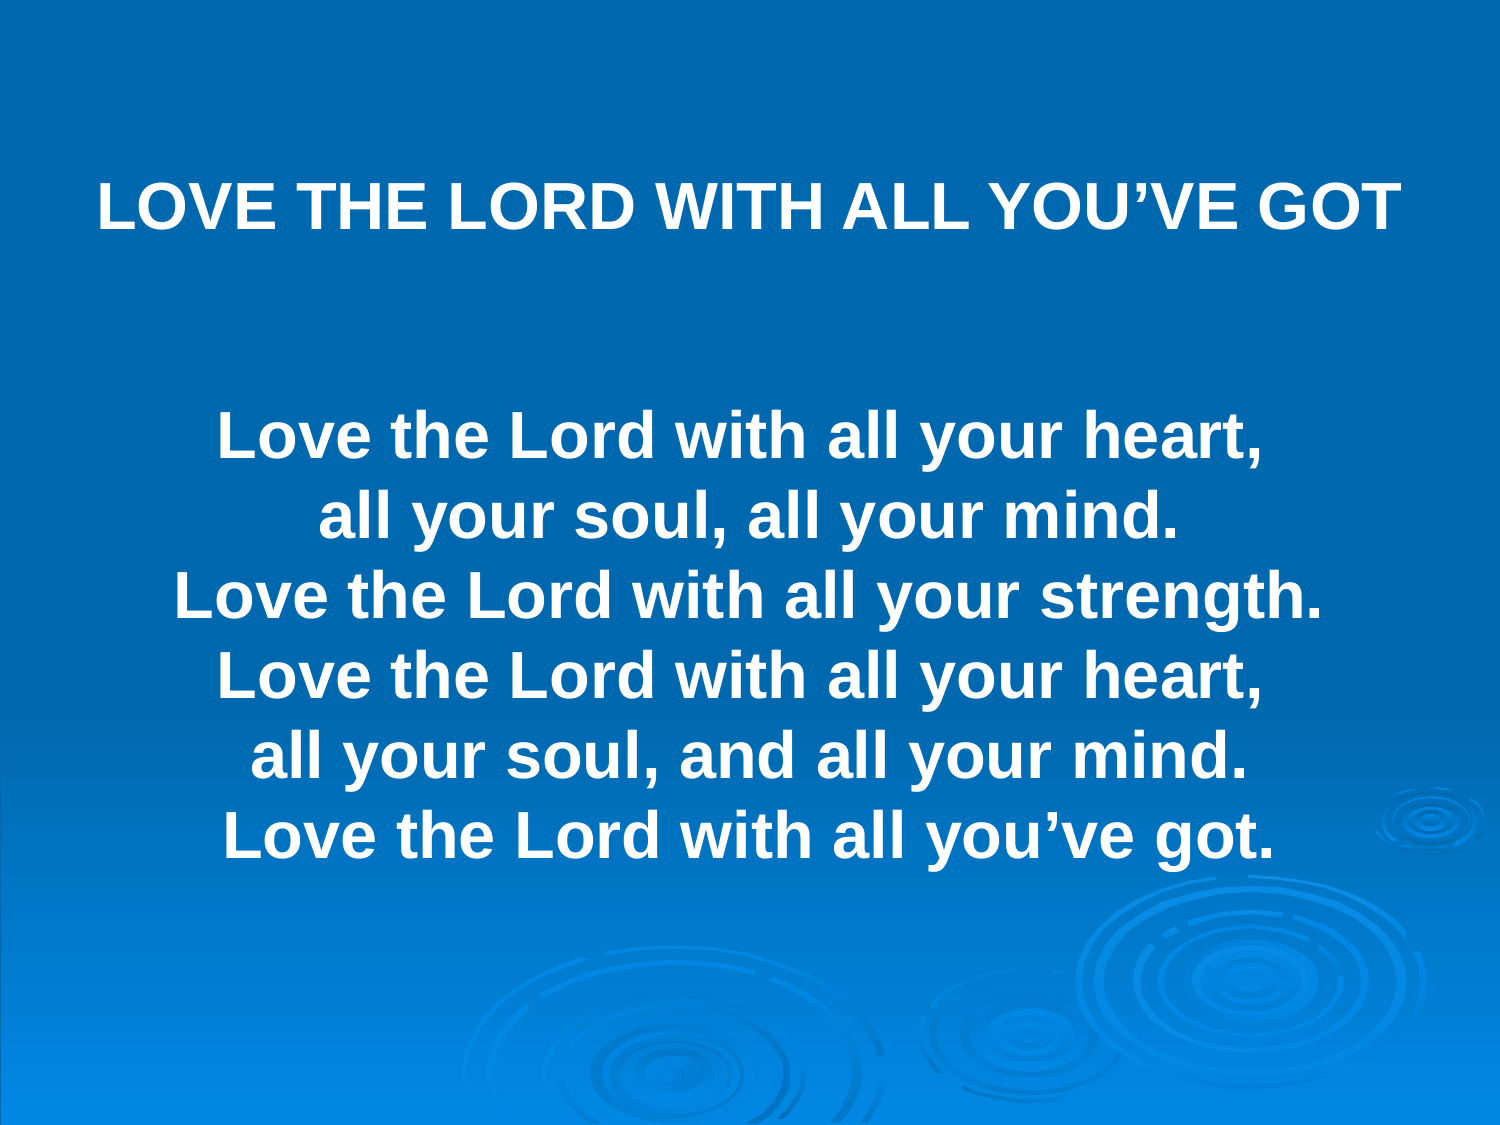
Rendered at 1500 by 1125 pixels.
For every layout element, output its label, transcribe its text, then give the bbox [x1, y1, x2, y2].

text_box LOVE THE LORD WITH ALL YOU’VE GOT Love the Lord with all your heart, all your soul, all your mind. Love the Lord with all your strength. Love the Lord with all your heart, all your soul, and all your mind. Love the Lord with all you’ve got. [41, 155, 1459, 880]
